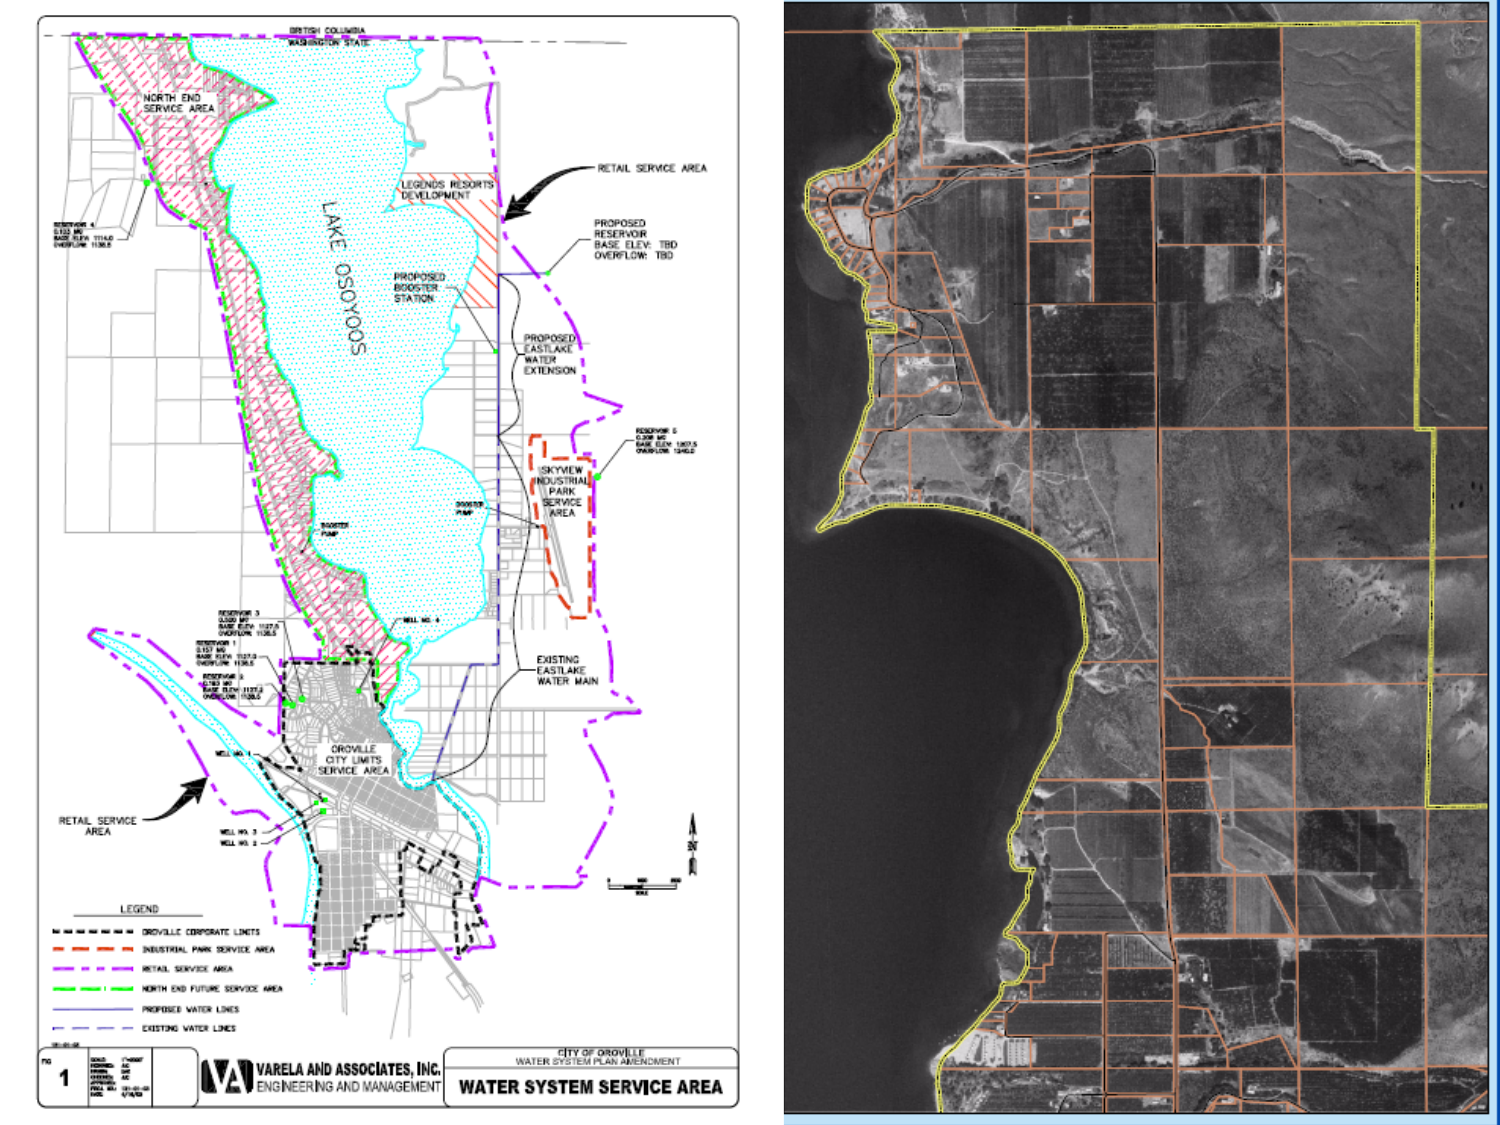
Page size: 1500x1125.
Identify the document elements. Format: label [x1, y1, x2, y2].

list [24, 0, 760, 1125]
list [783, 0, 1500, 1125]
